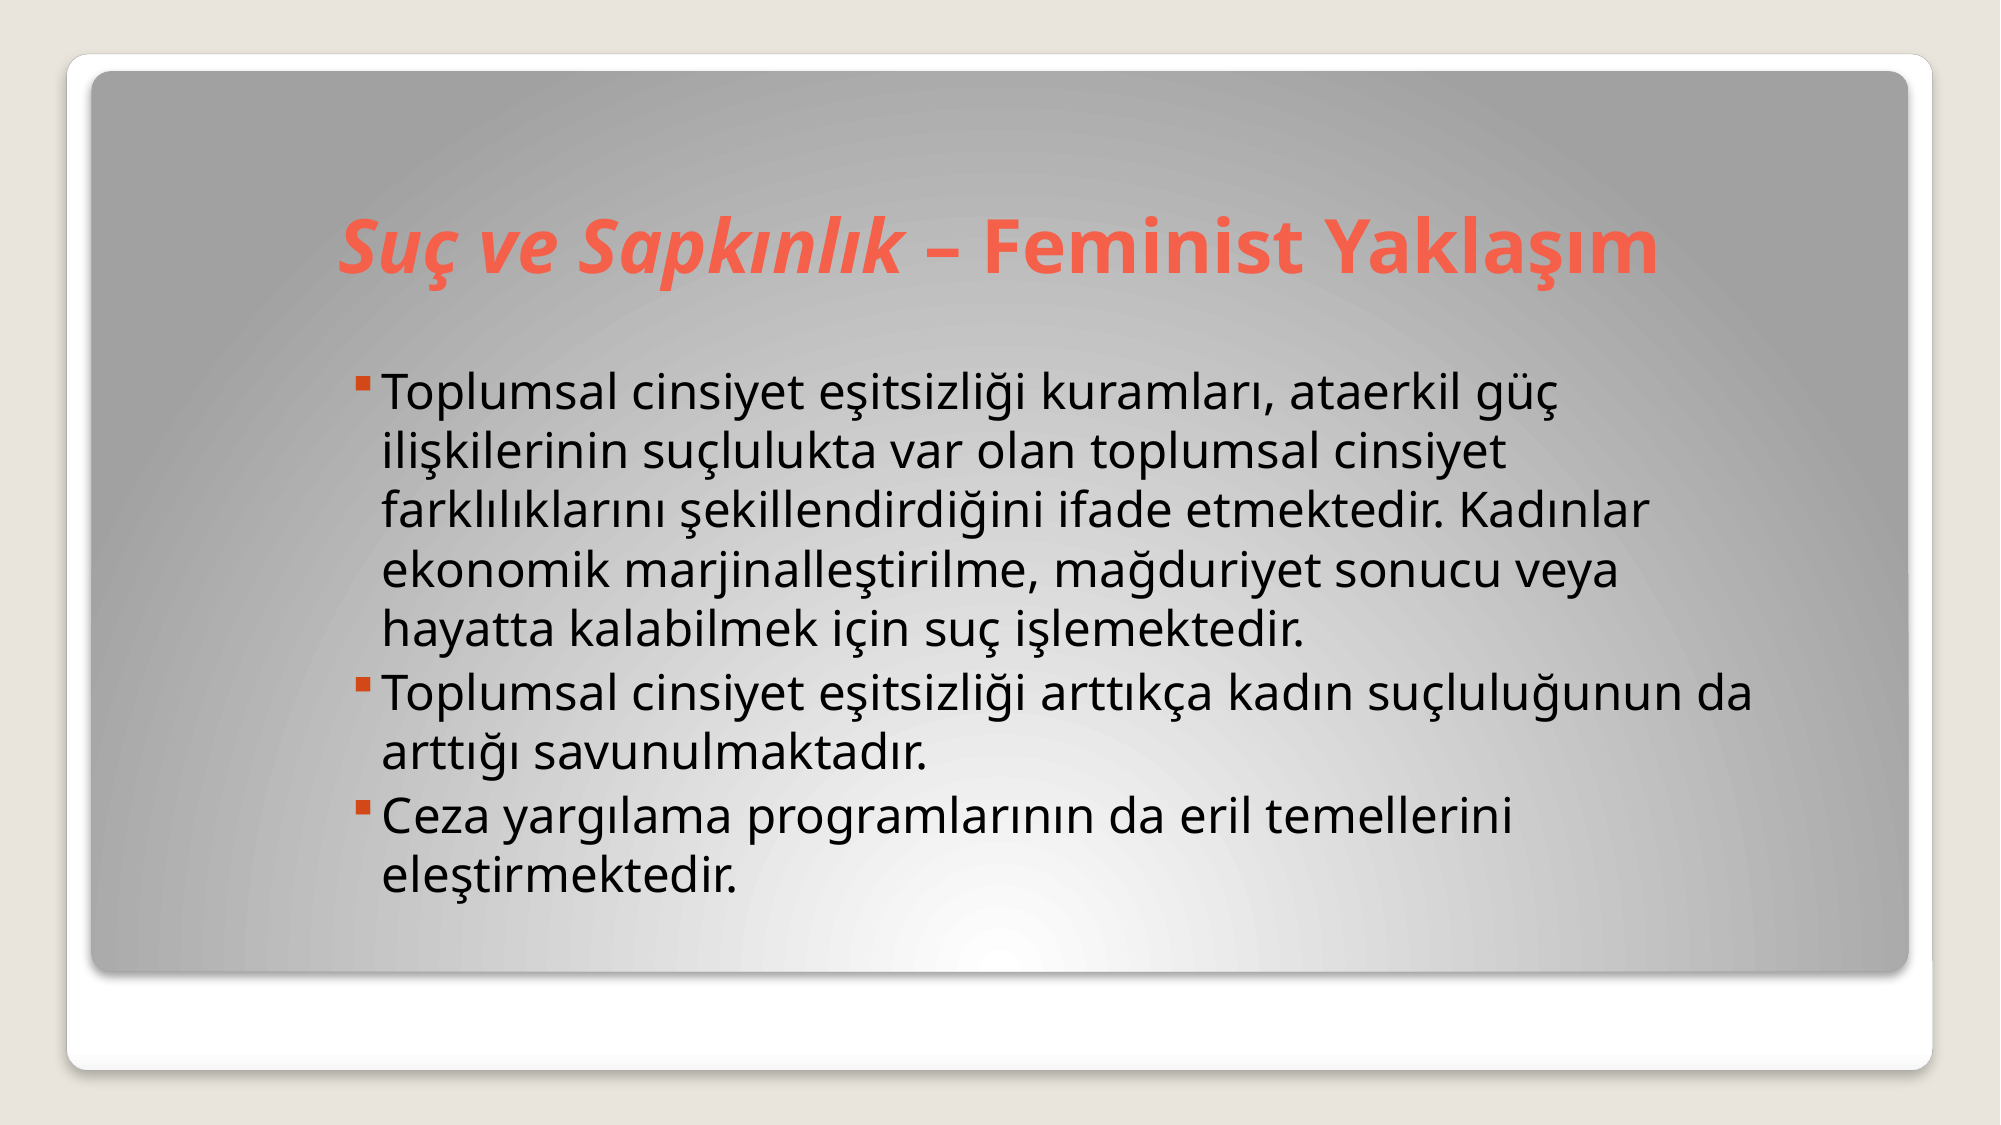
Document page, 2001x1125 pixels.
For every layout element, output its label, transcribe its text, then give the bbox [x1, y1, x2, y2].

list Toplumsal cinsiyet eşitsizliği kuramları, ataerkil güç ilişkilerinin suçlulukta var olan toplumsal cinsiyet farklılıklarını şekillendirdiğini ifade etmektedir. Kadınlar ekonomik marjinalleştirilme, mağduriyet sonucu veya hayatta kalabilmek için suç işlemektedir. Toplumsal cinsiyet eşitsizliği arttıkça kadın suçluluğunun da arttığı savunulmaktadır. Ceza yargılama programlarının da eril temellerini eleştirmektedir. [270, 345, 1775, 913]
title Suç ve Sapkınlık – Feminist Yaklaşım [137, 78, 1863, 296]
